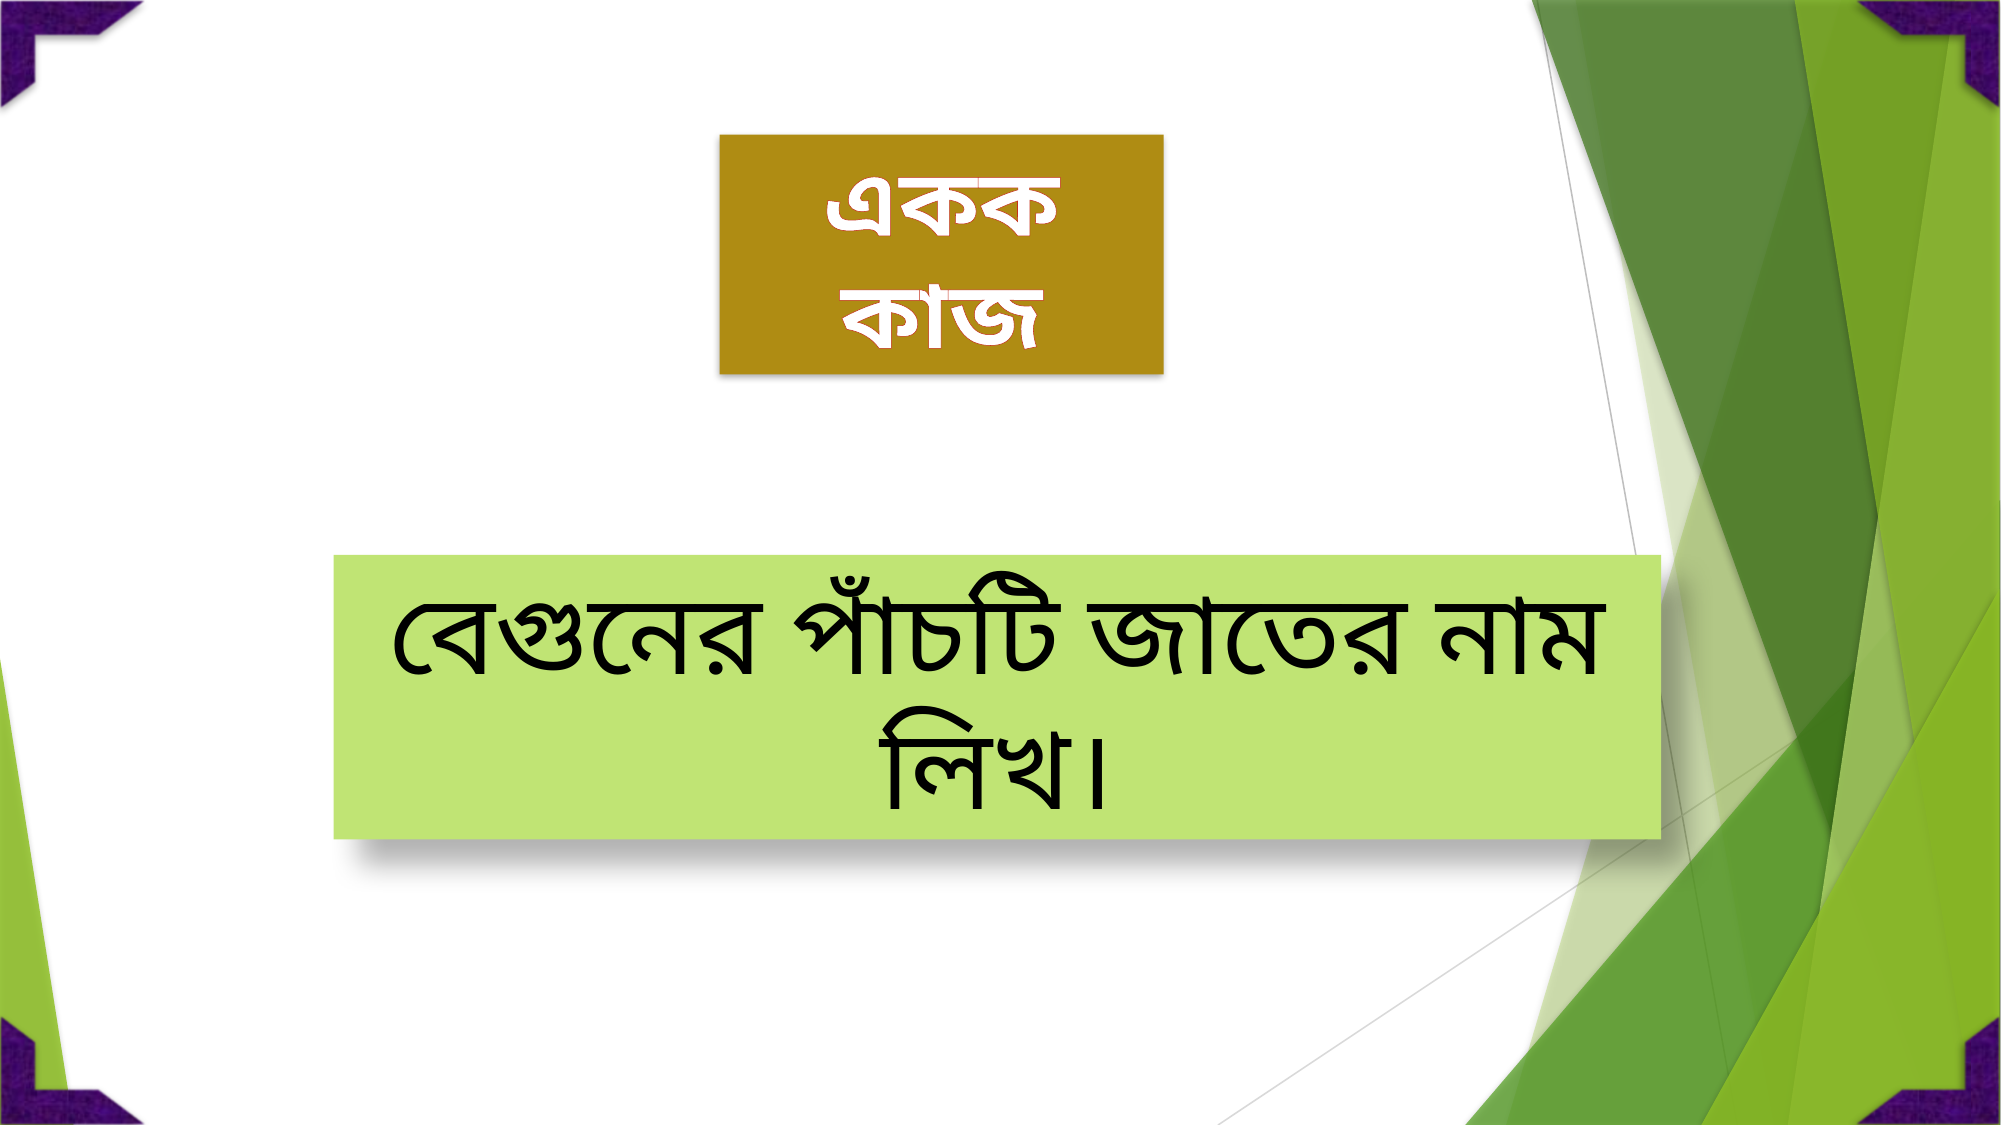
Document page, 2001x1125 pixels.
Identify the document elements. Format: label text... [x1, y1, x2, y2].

text_box [1857, 1018, 1999, 1124]
text_box একক কাজ [718, 134, 1165, 375]
text_box [1, 1018, 143, 1124]
text_box [1858, 1, 1999, 107]
text_box [1, 2, 143, 107]
text_box বেগুনের পাঁচটি জাতের নাম লিখ। [333, 554, 1662, 841]
